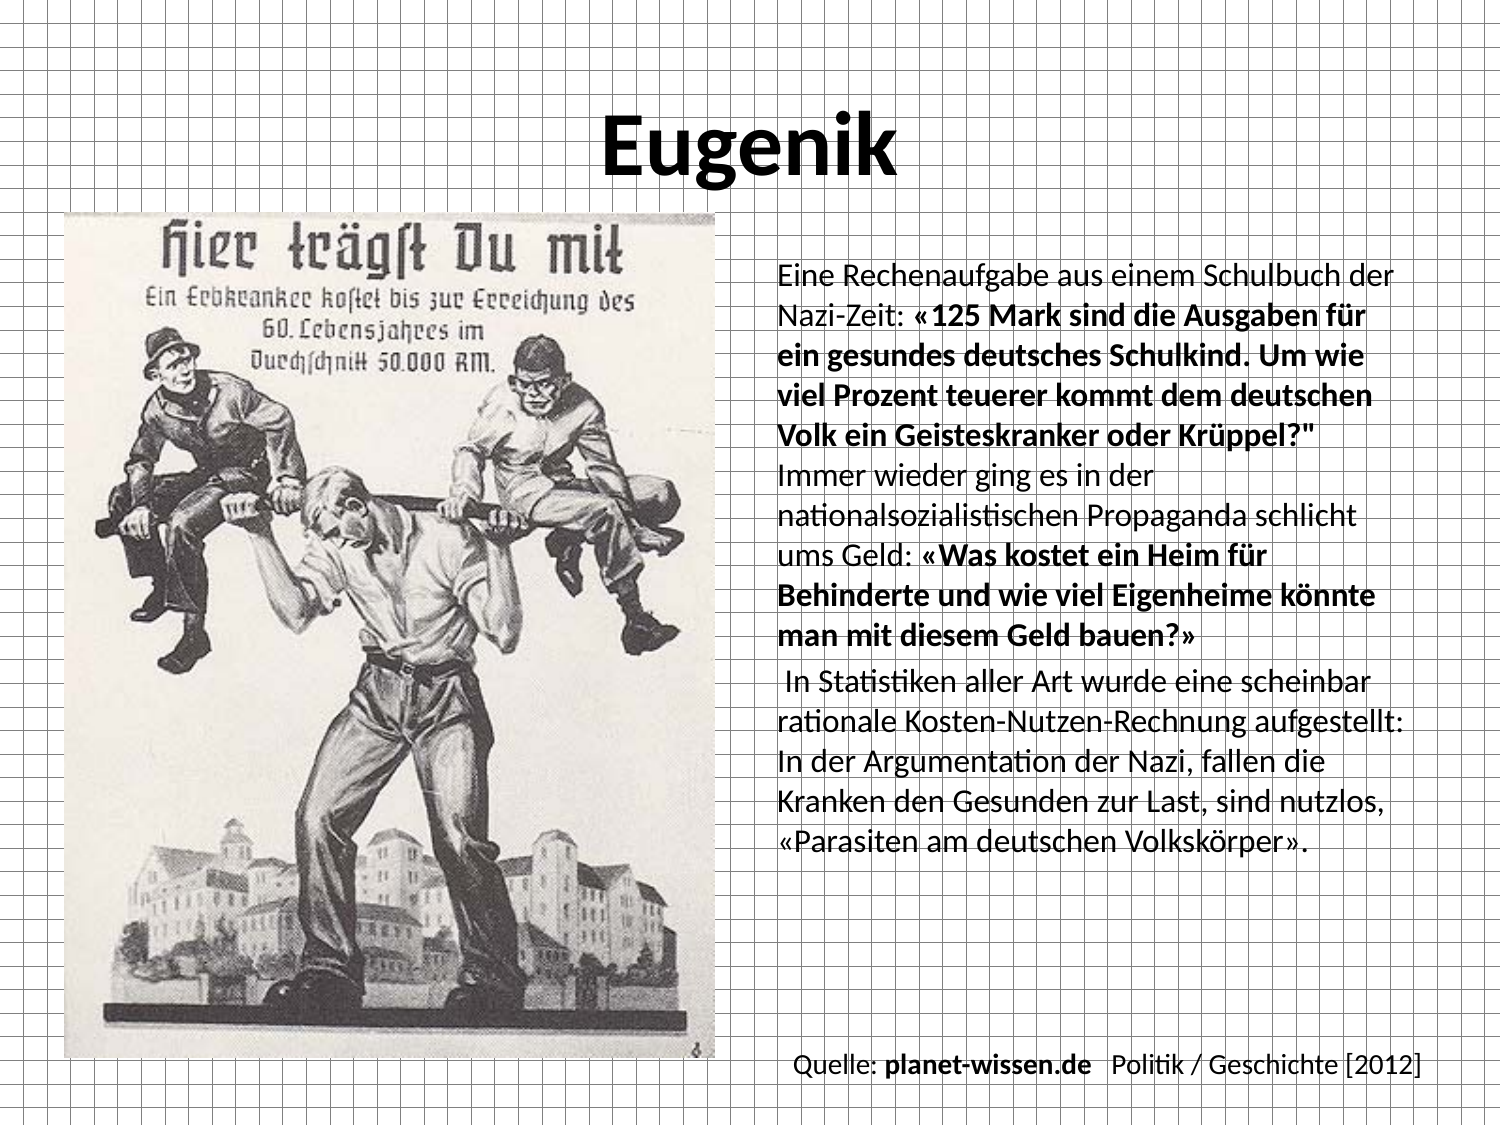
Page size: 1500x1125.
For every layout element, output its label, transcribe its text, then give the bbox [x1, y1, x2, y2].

text_box Quelle: planet-wissen.de Politik / Geschichte [2012] [738, 1037, 1471, 1088]
picture [64, 212, 715, 1058]
list Eine Rechenaufgabe aus einem Schulbuch der Nazi-Zeit: «125 Mark sind die Ausgaben für ein gesundes deutsches Schulkind. Um wie viel Prozent teuerer kommt dem deutschen Volk ein Geisteskranker oder Krüppel?" Immer wieder ging es in der nationalsozialistischen Propaganda schlicht ums Geld: «Was kostet ein Heim für Behinderte und wie viel Eigenheime könnte man mit diesem Geld bauen?» In Statistiken aller Art wurde eine scheinbar rationale Kosten-Nutzen-Rechnung aufgestellt: In der Argumentation der Nazi, fallen die Kranken den Gesunden zur Last, sind nutzlos, «Parasiten am deutschen Volkskörper». [761, 246, 1424, 979]
title Eugenik [75, 45, 1425, 233]
